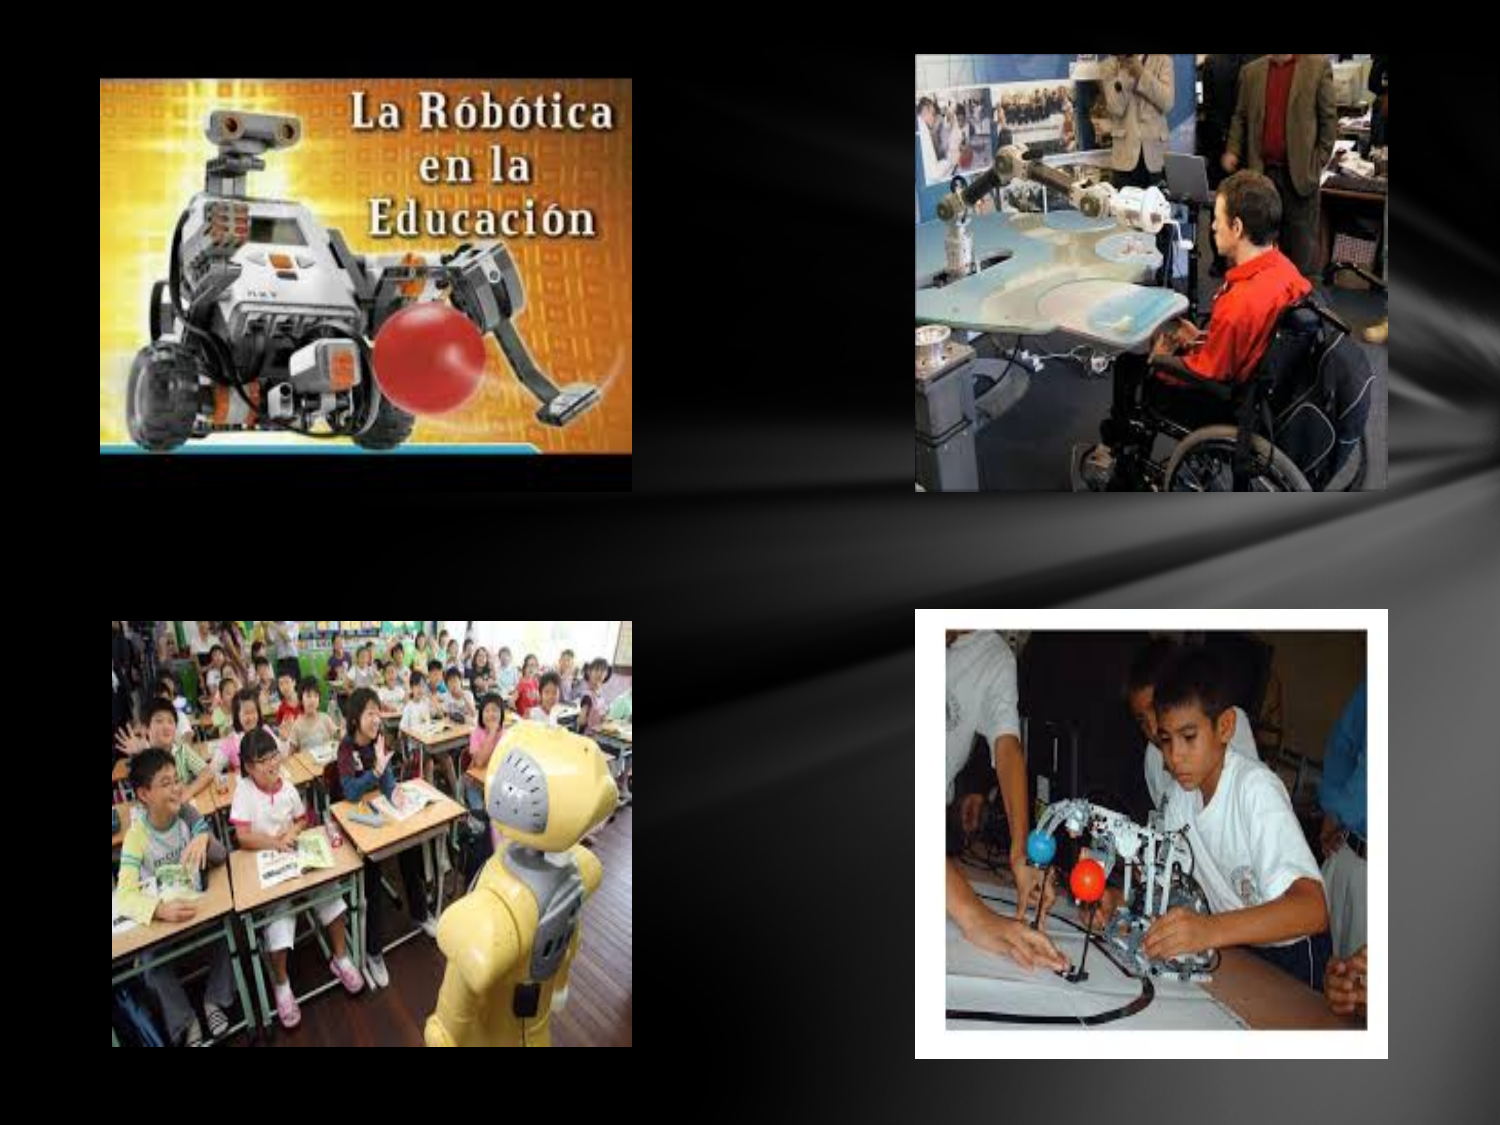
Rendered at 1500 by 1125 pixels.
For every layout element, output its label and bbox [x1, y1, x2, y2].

picture [111, 621, 633, 1048]
picture [915, 54, 1389, 492]
list [100, 42, 633, 492]
picture [915, 609, 1389, 1059]
